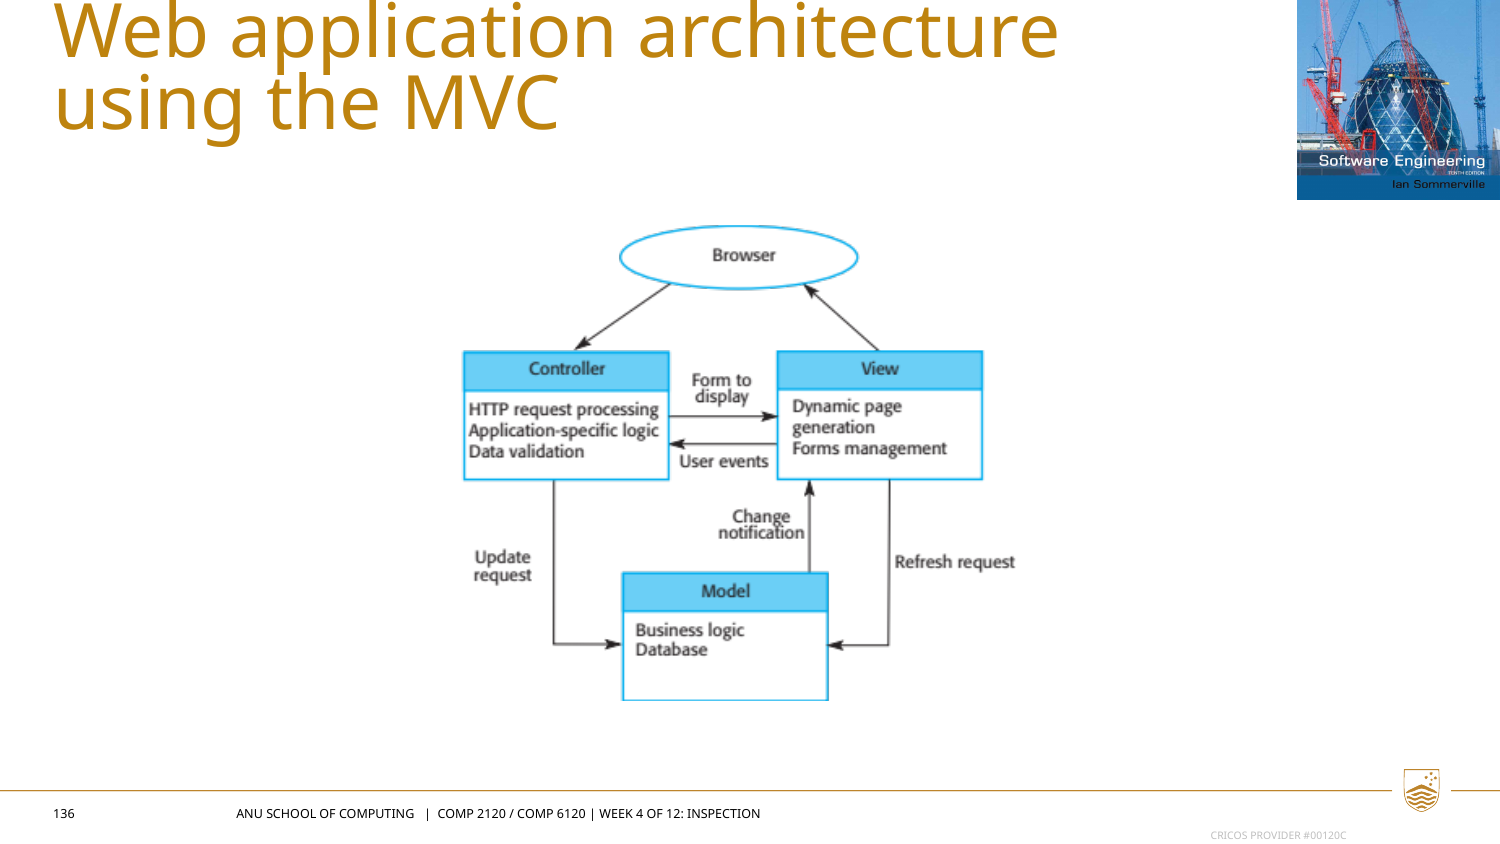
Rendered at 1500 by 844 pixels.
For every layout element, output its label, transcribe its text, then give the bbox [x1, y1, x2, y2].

title Web application architecture using the MVC [53, 0, 1297, 145]
footer ANU SCHOOL OF COMPUTING | COMP 2120 / COMP 6120 | WEEK 4 OF 12: Inspection [236, 806, 1122, 824]
slide_number 136 [53, 806, 113, 824]
picture [453, 224, 1016, 741]
picture [0, 769, 1500, 812]
picture [1297, 0, 1500, 200]
